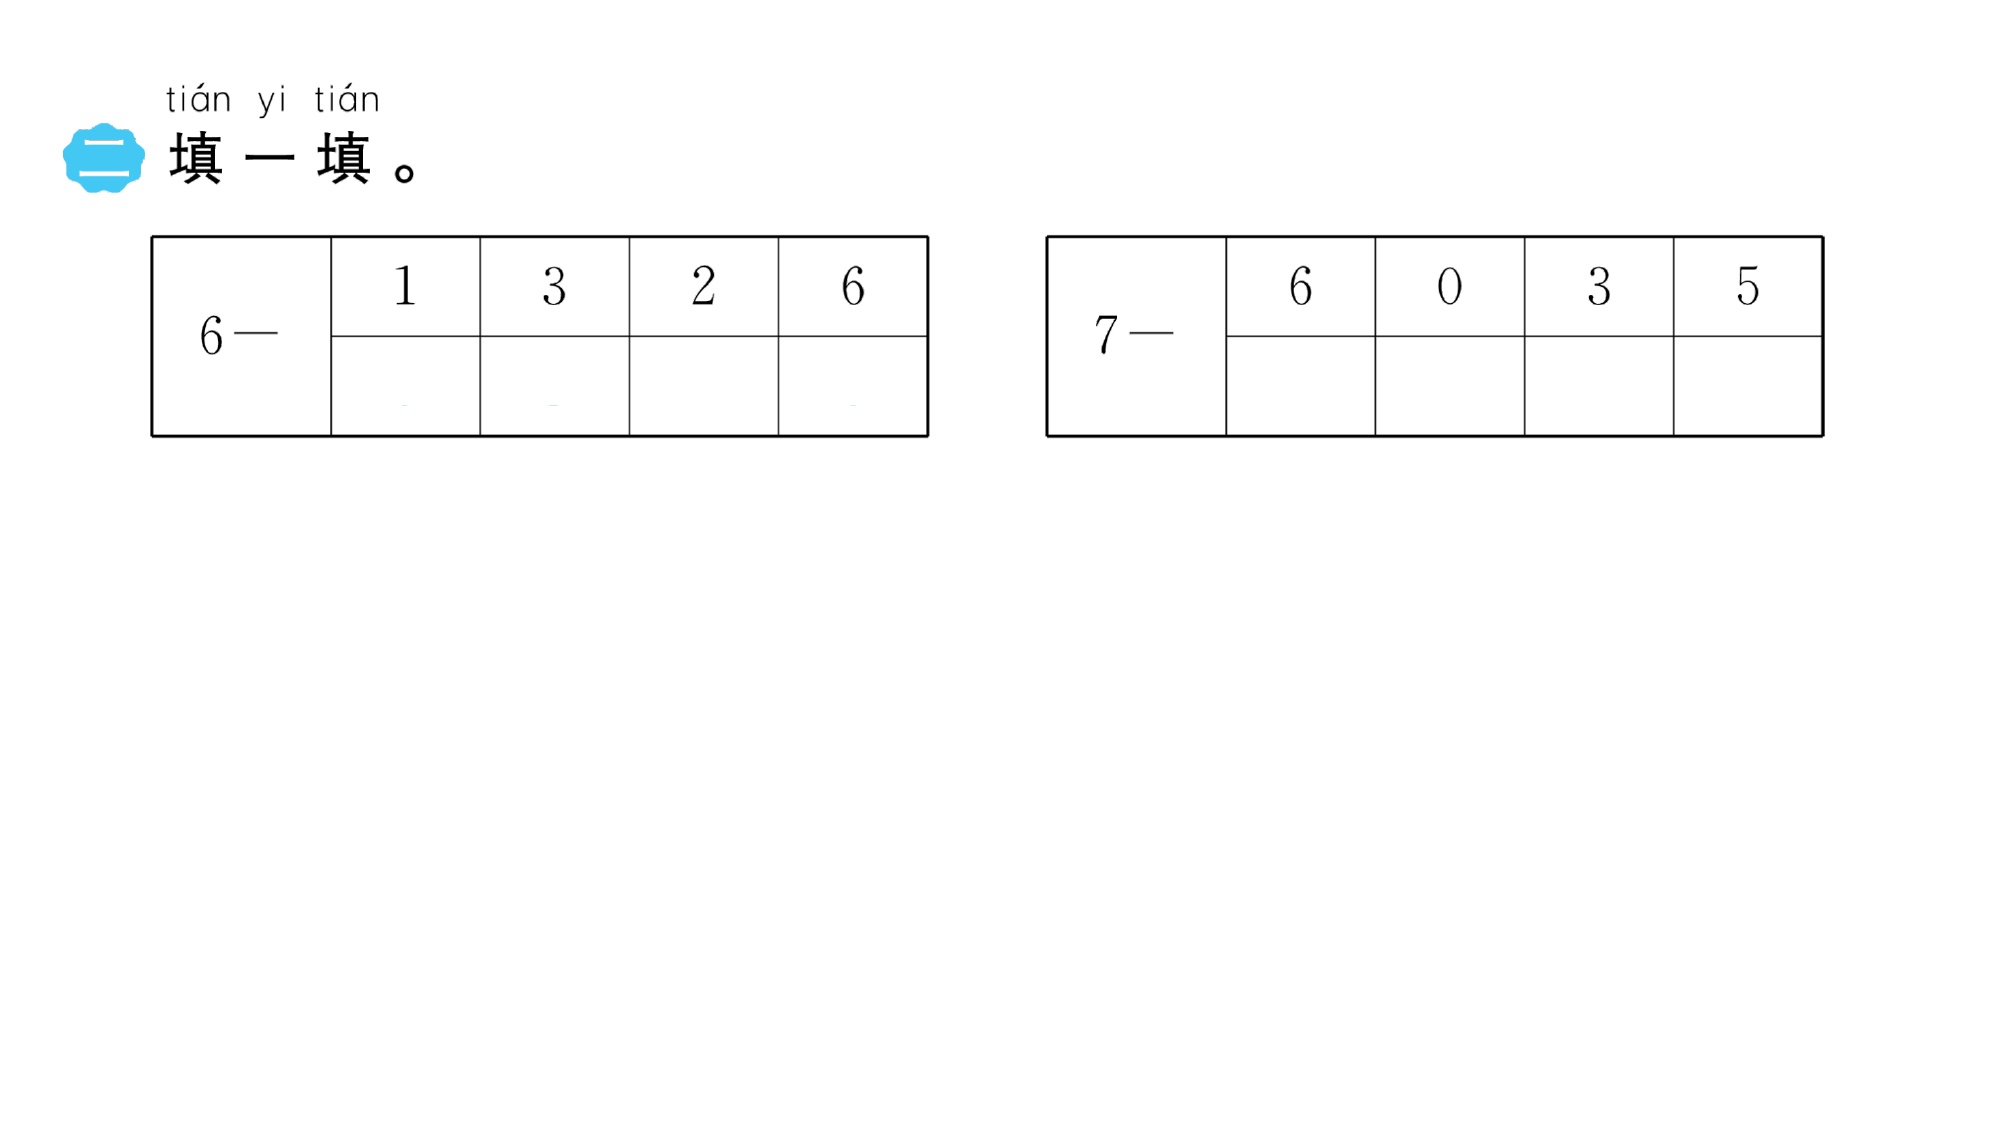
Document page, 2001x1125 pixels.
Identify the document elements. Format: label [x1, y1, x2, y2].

picture [58, 58, 1949, 458]
